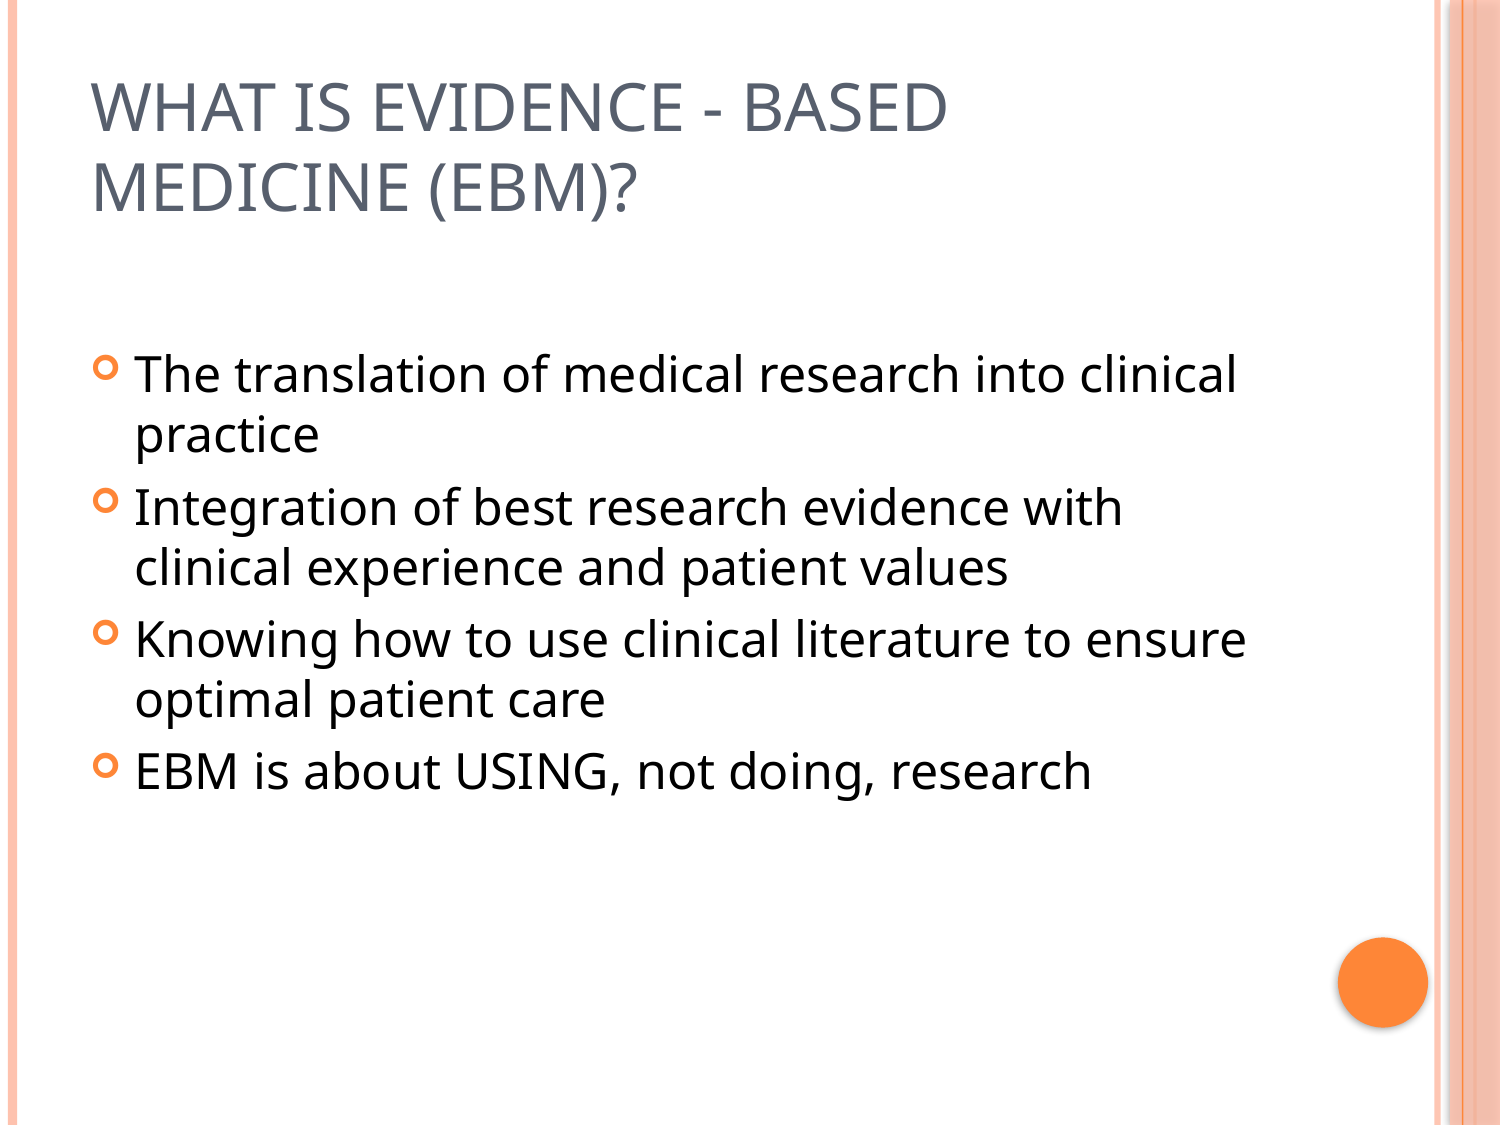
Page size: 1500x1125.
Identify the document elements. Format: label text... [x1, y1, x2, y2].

list The translation of medical research into clinical practice Integration of best research evidence with clinical experience and patient values Knowing how to use clinical literature to ensure optimal patient care EBM is about USING, not doing, research [74, 262, 1301, 1063]
title WHAT IS EVIDENCE - BASED MEDICINE (EBM)? [75, 45, 1300, 233]
